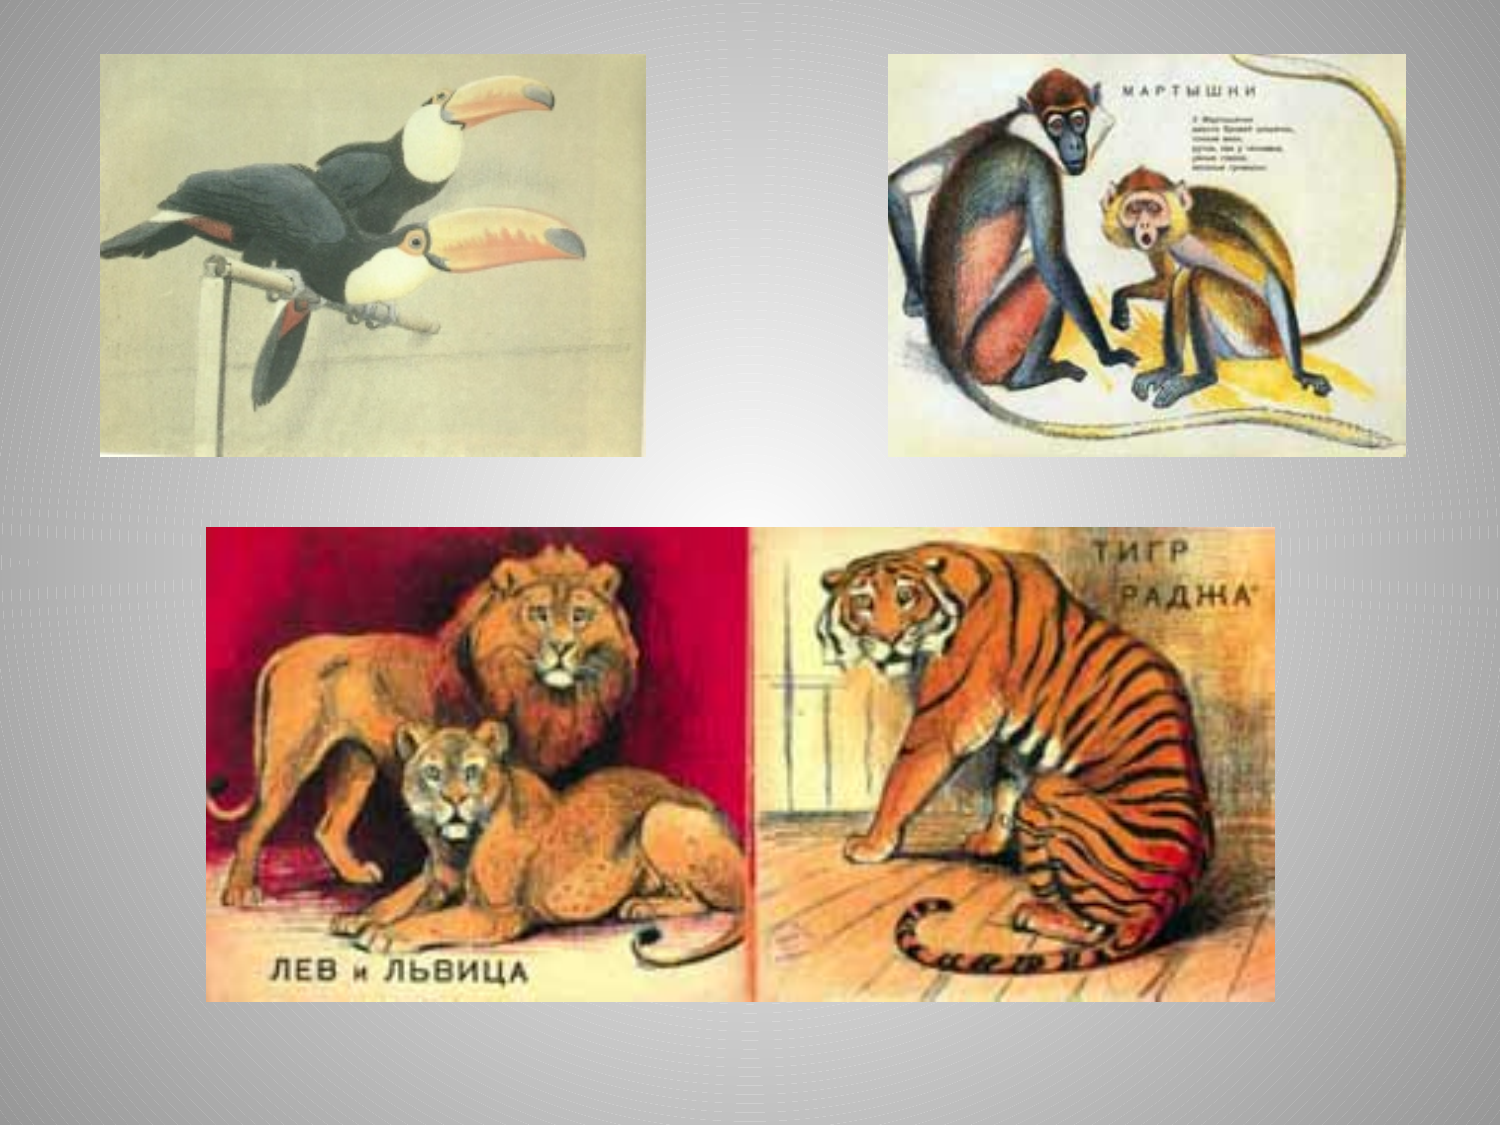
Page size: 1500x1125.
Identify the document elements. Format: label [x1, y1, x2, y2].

picture [888, 54, 1406, 457]
picture [206, 526, 1275, 1002]
picture [100, 54, 647, 457]
